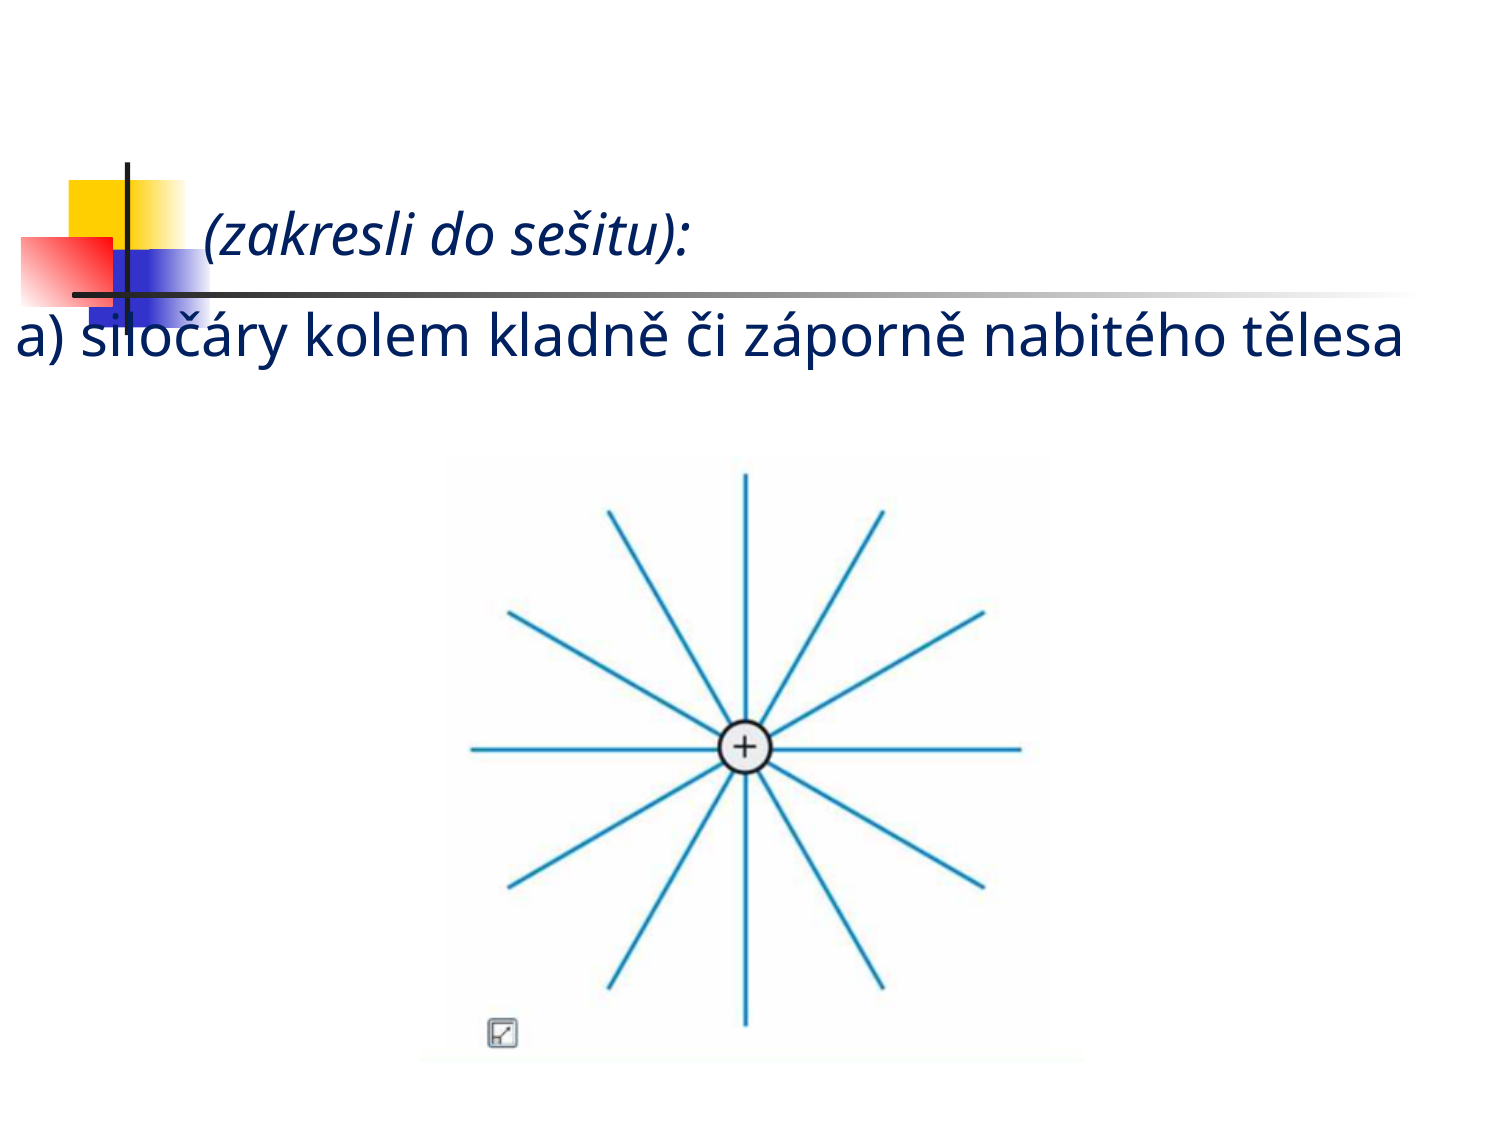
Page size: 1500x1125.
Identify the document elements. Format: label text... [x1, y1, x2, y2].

title (zakresli do sešitu): [188, 34, 1468, 276]
picture [395, 396, 1109, 1087]
list a) siločáry kolem kladně či záporně nabitého tělesa [0, 290, 1470, 492]
